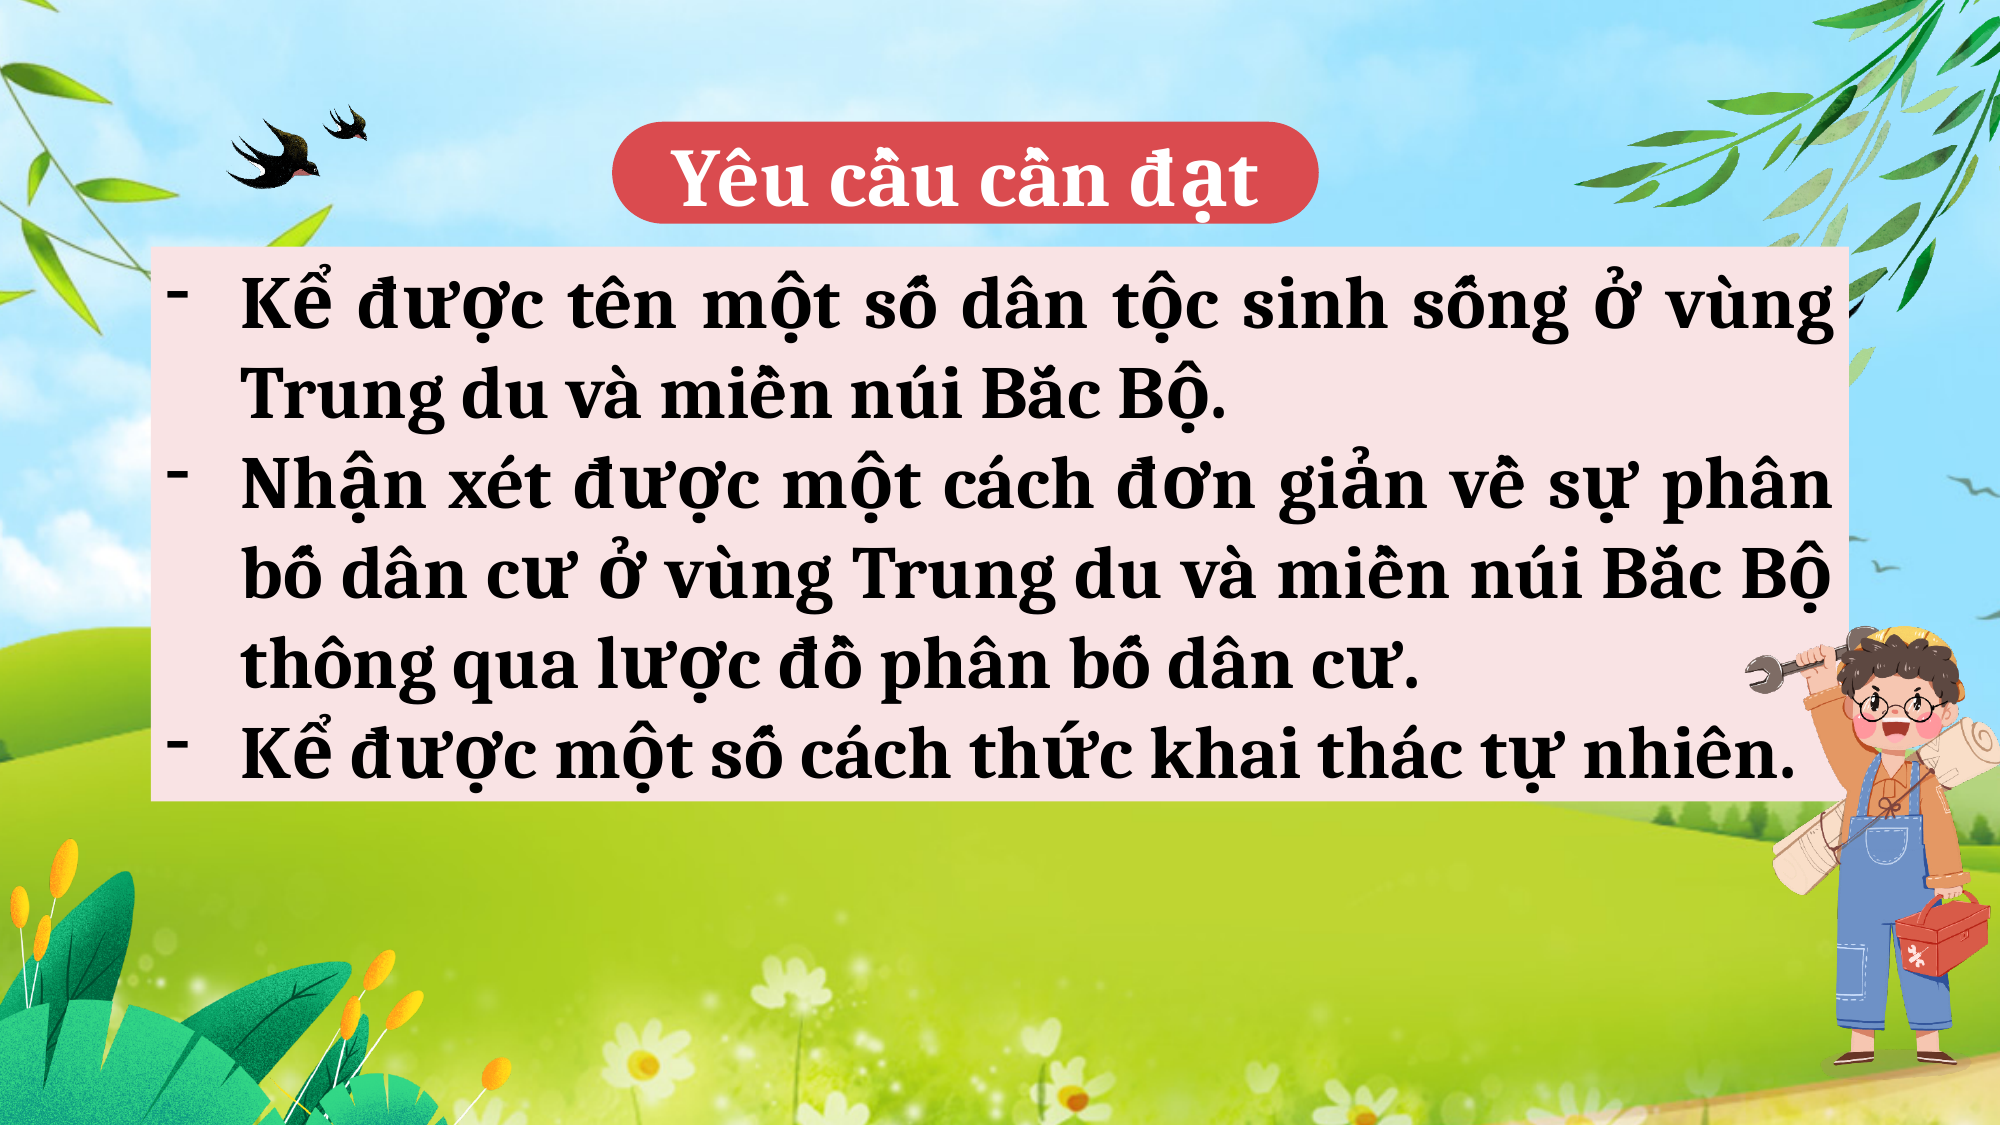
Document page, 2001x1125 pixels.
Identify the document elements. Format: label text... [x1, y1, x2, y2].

text_box Yêu cầu cần đạt [611, 120, 1320, 225]
picture [0, 0, 2000, 1125]
text_box Kể được tên một số dân tộc sinh sống ở vùng Trung du và miền núi Bắc Bộ. Nhận xét được một cách đơn giản về sự phân bố dân cư ở vùng Trung du và miền núi Bắc Bộ thông qua lược đồ phân bố dân cư. Kể được một số cách thức khai thác tự nhiên. [150, 246, 1849, 802]
